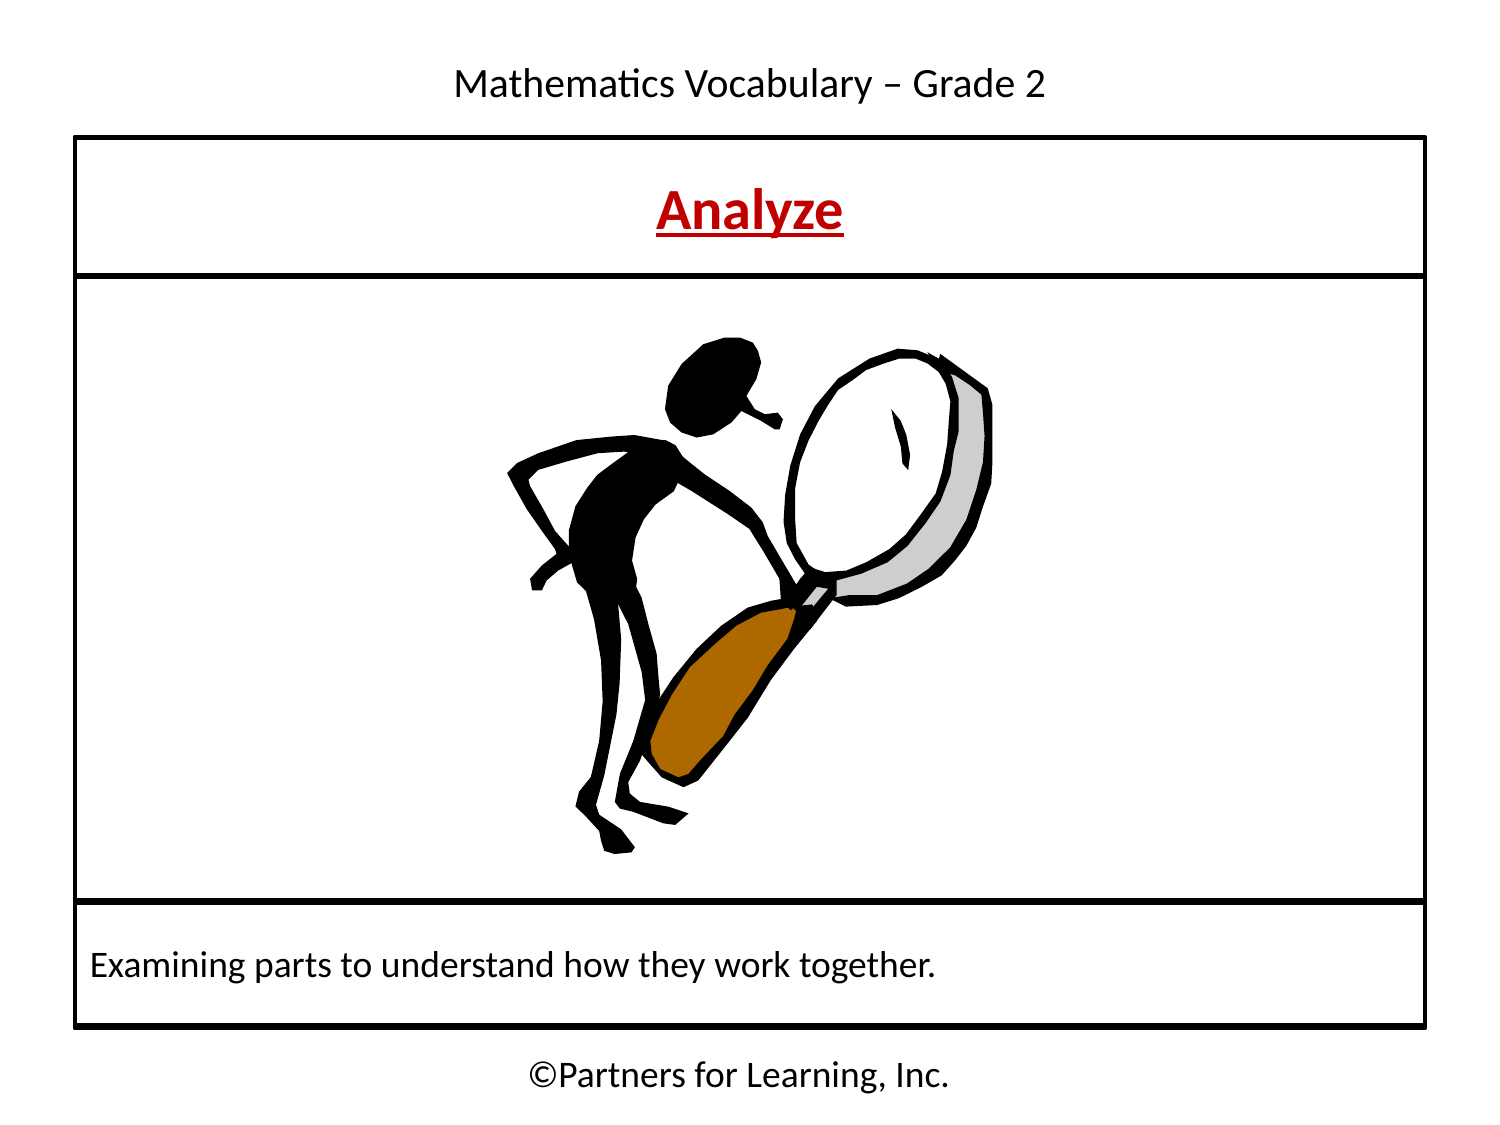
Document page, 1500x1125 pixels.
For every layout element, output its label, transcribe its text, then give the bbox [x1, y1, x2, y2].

list Analyze [75, 137, 1425, 275]
picture [507, 337, 993, 854]
footer ©Partners for Learning, Inc. [512, 1042, 988, 1103]
list Examining parts to understand how they work together. [75, 900, 1425, 1025]
